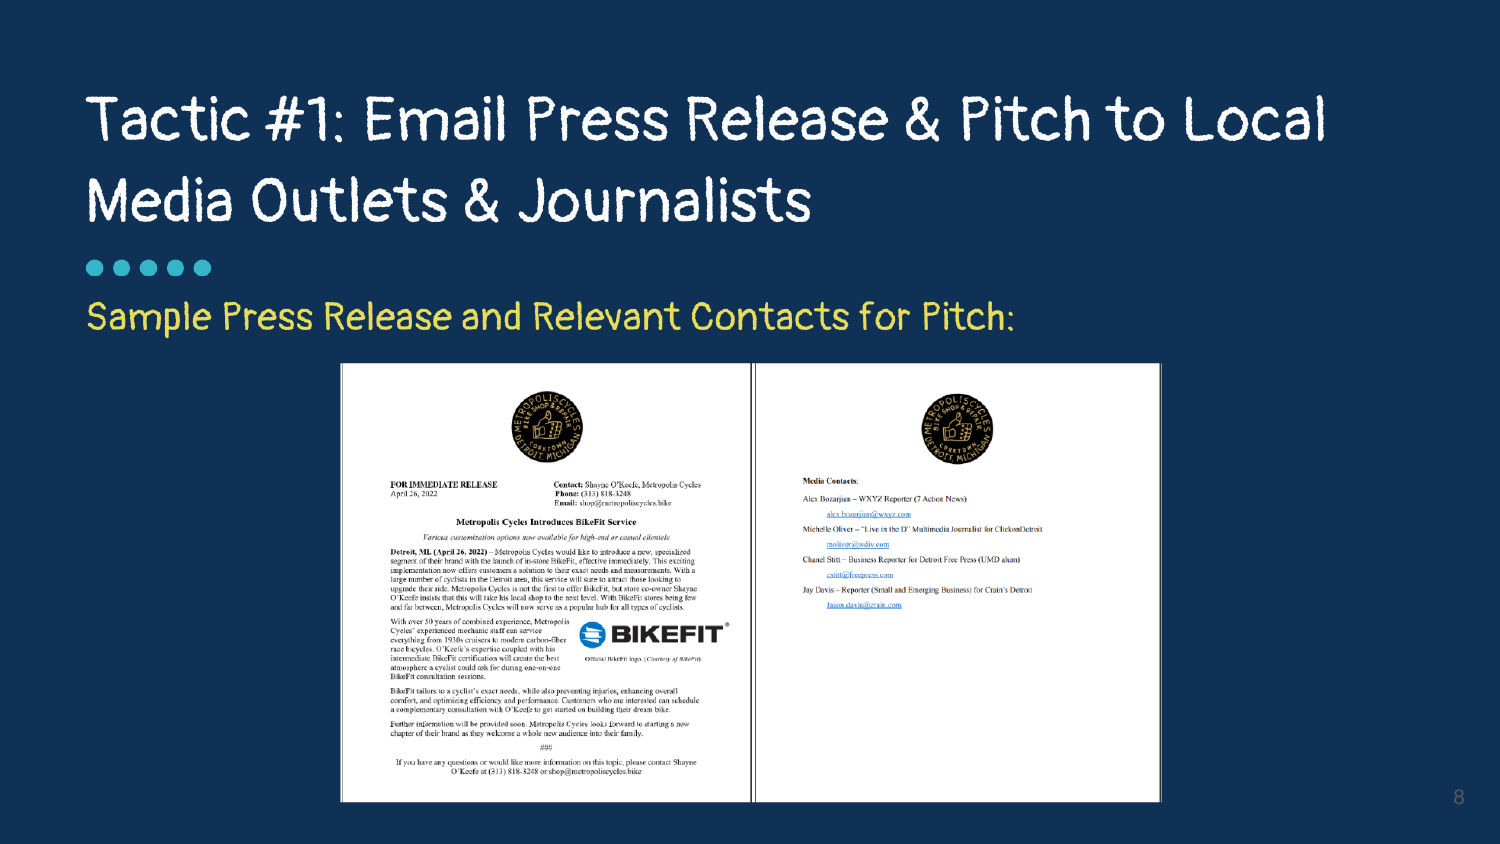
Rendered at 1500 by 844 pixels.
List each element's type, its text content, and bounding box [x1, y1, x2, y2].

picture [0, 0, 1500, 844]
slide_number ‹#› [1389, 764, 1480, 830]
